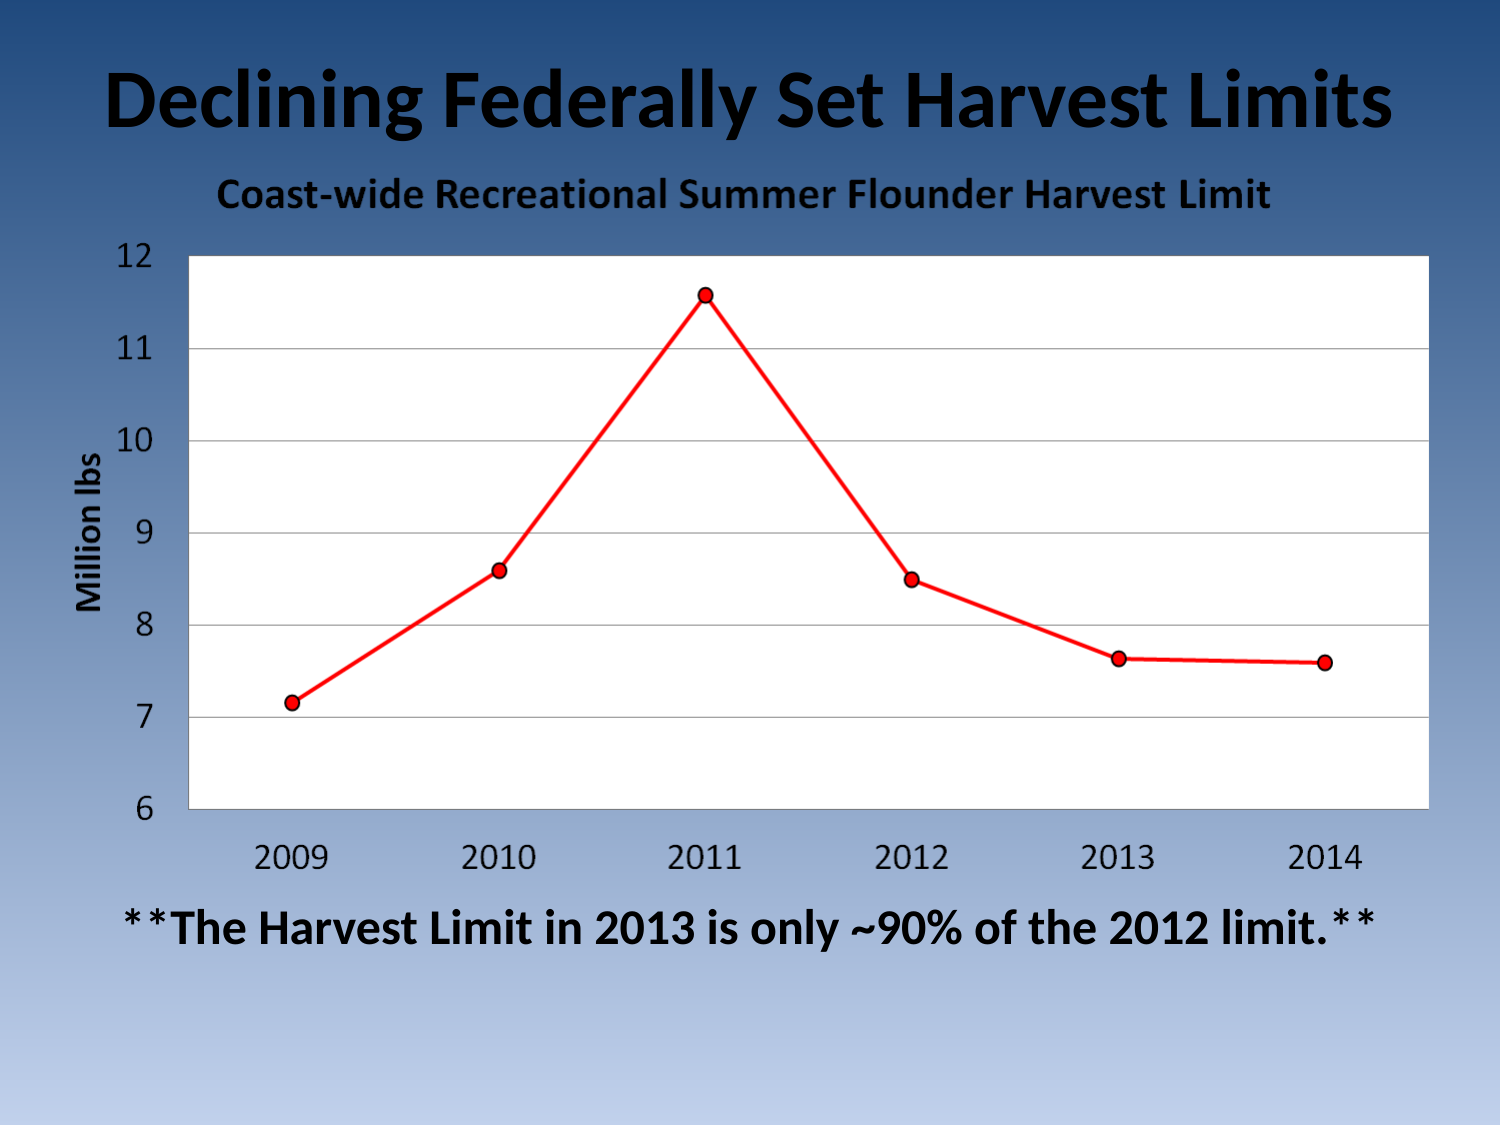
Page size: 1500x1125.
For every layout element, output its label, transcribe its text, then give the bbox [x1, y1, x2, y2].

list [28, 141, 1459, 901]
title Declining Federally Set Harvest Limits [74, 0, 1426, 140]
text_box **The Harvest Limit in 2013 is only ~90% of the 2012 limit.** [74, 908, 1425, 963]
